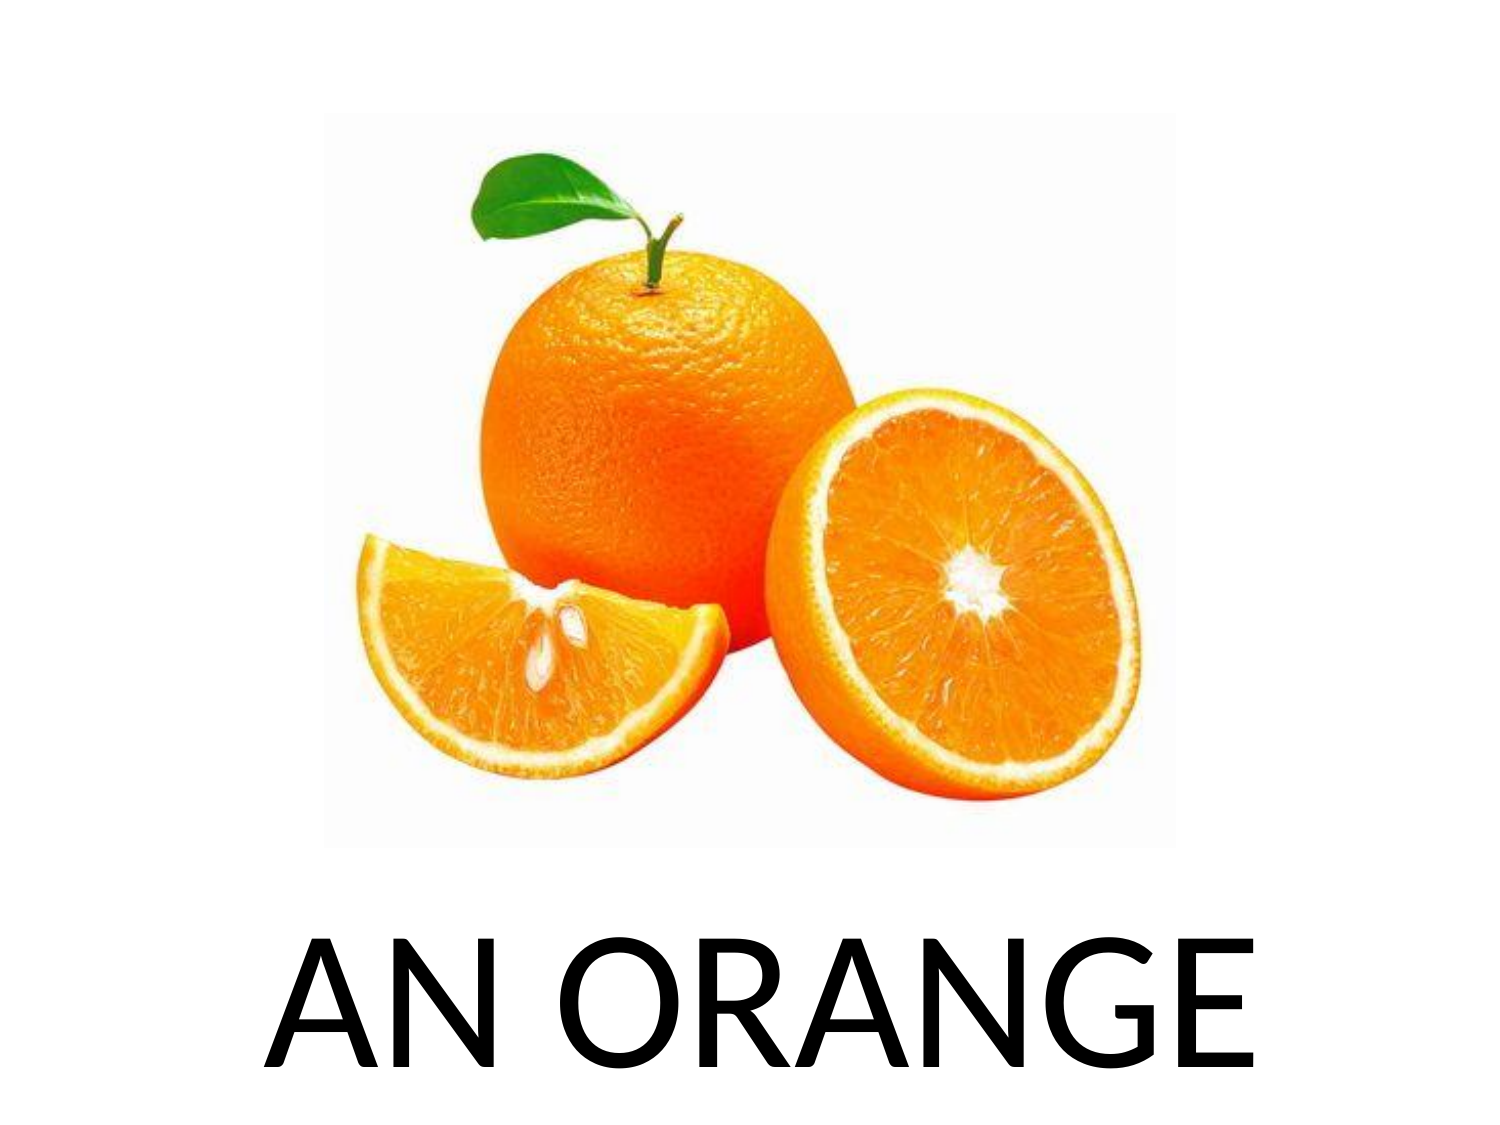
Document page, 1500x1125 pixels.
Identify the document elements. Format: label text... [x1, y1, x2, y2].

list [324, 113, 1176, 848]
title AN ORANGE [88, 893, 1439, 1081]
